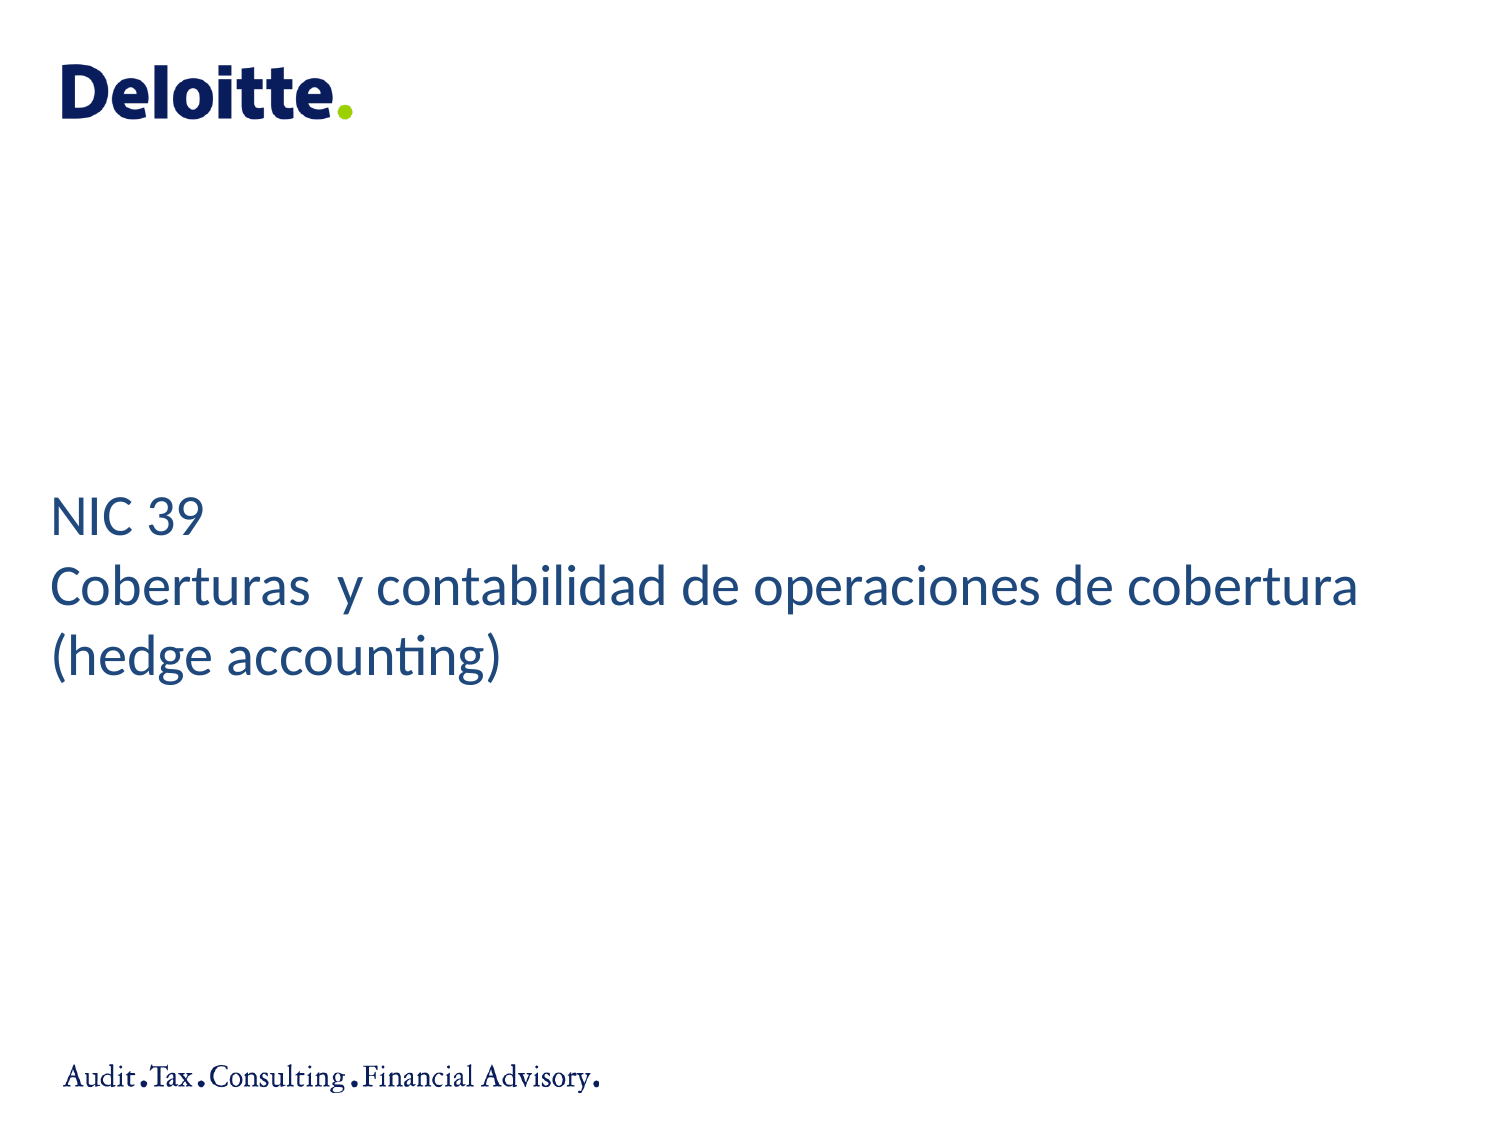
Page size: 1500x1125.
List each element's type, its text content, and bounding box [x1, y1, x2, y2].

picture [62, 1064, 599, 1093]
picture [58, 61, 355, 122]
text_box NIC 39 Coberturas y contabilidad de operaciones de cobertura (hedge accounting) [35, 469, 1430, 695]
